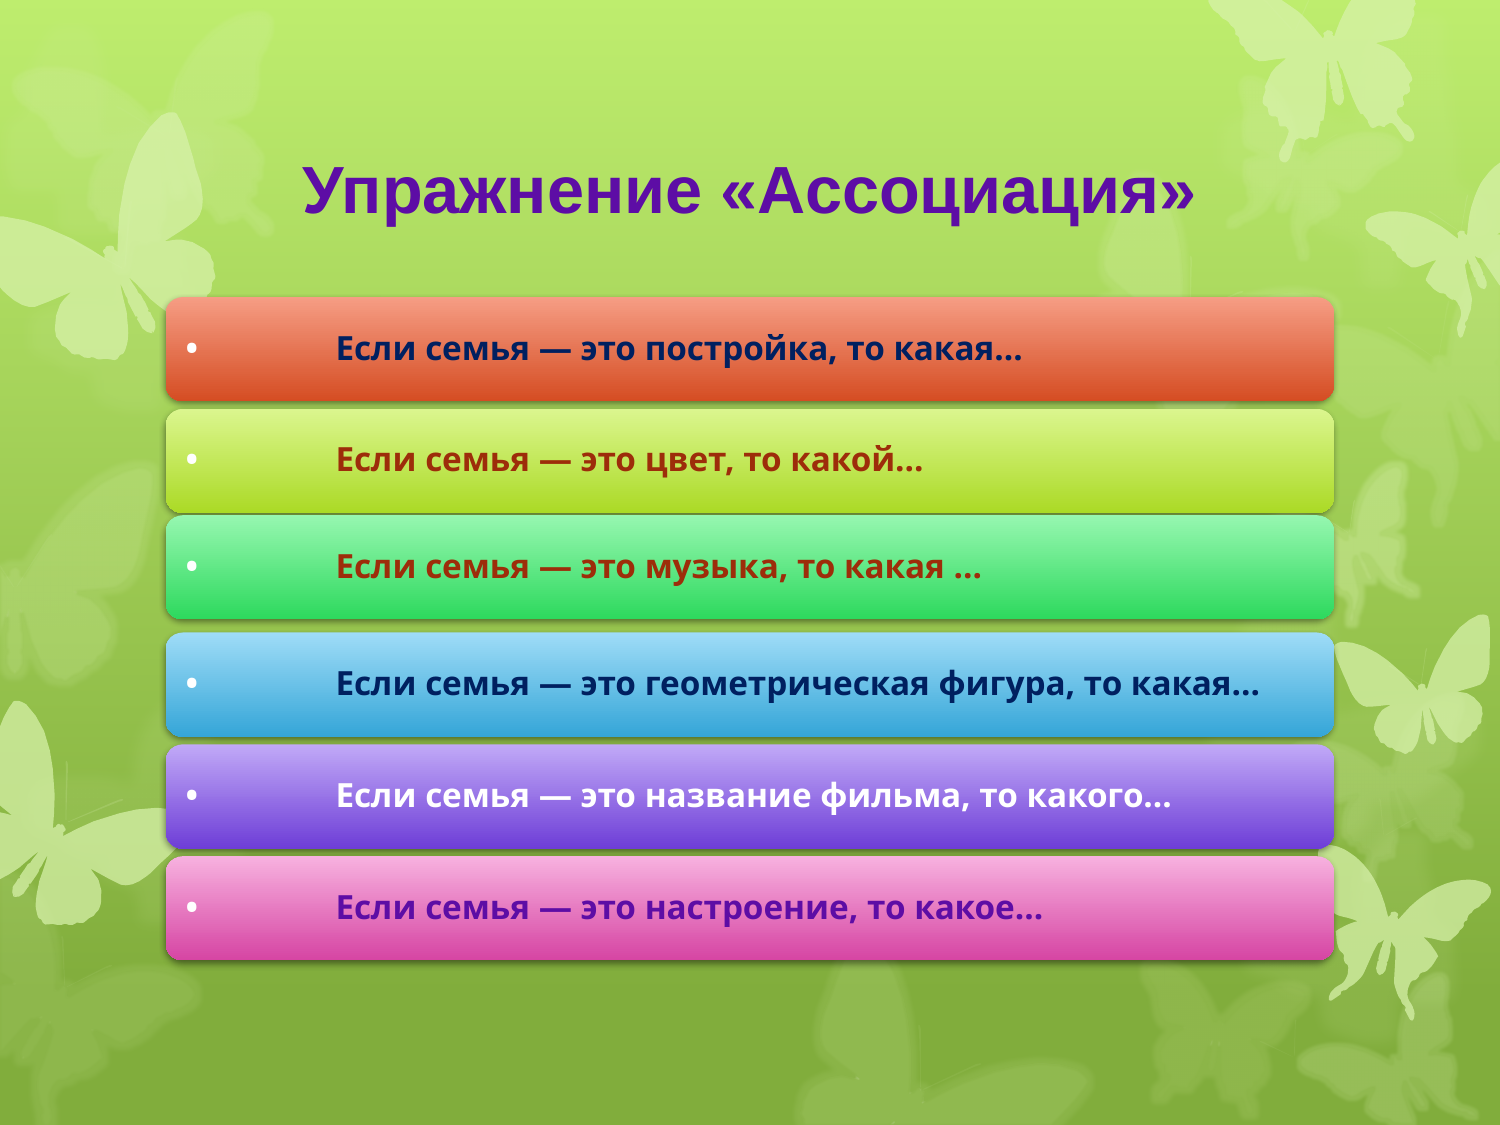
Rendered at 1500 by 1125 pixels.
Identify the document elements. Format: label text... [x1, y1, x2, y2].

title Упражнение «Ассоциация» [165, 110, 1335, 263]
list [164, 295, 1335, 962]
